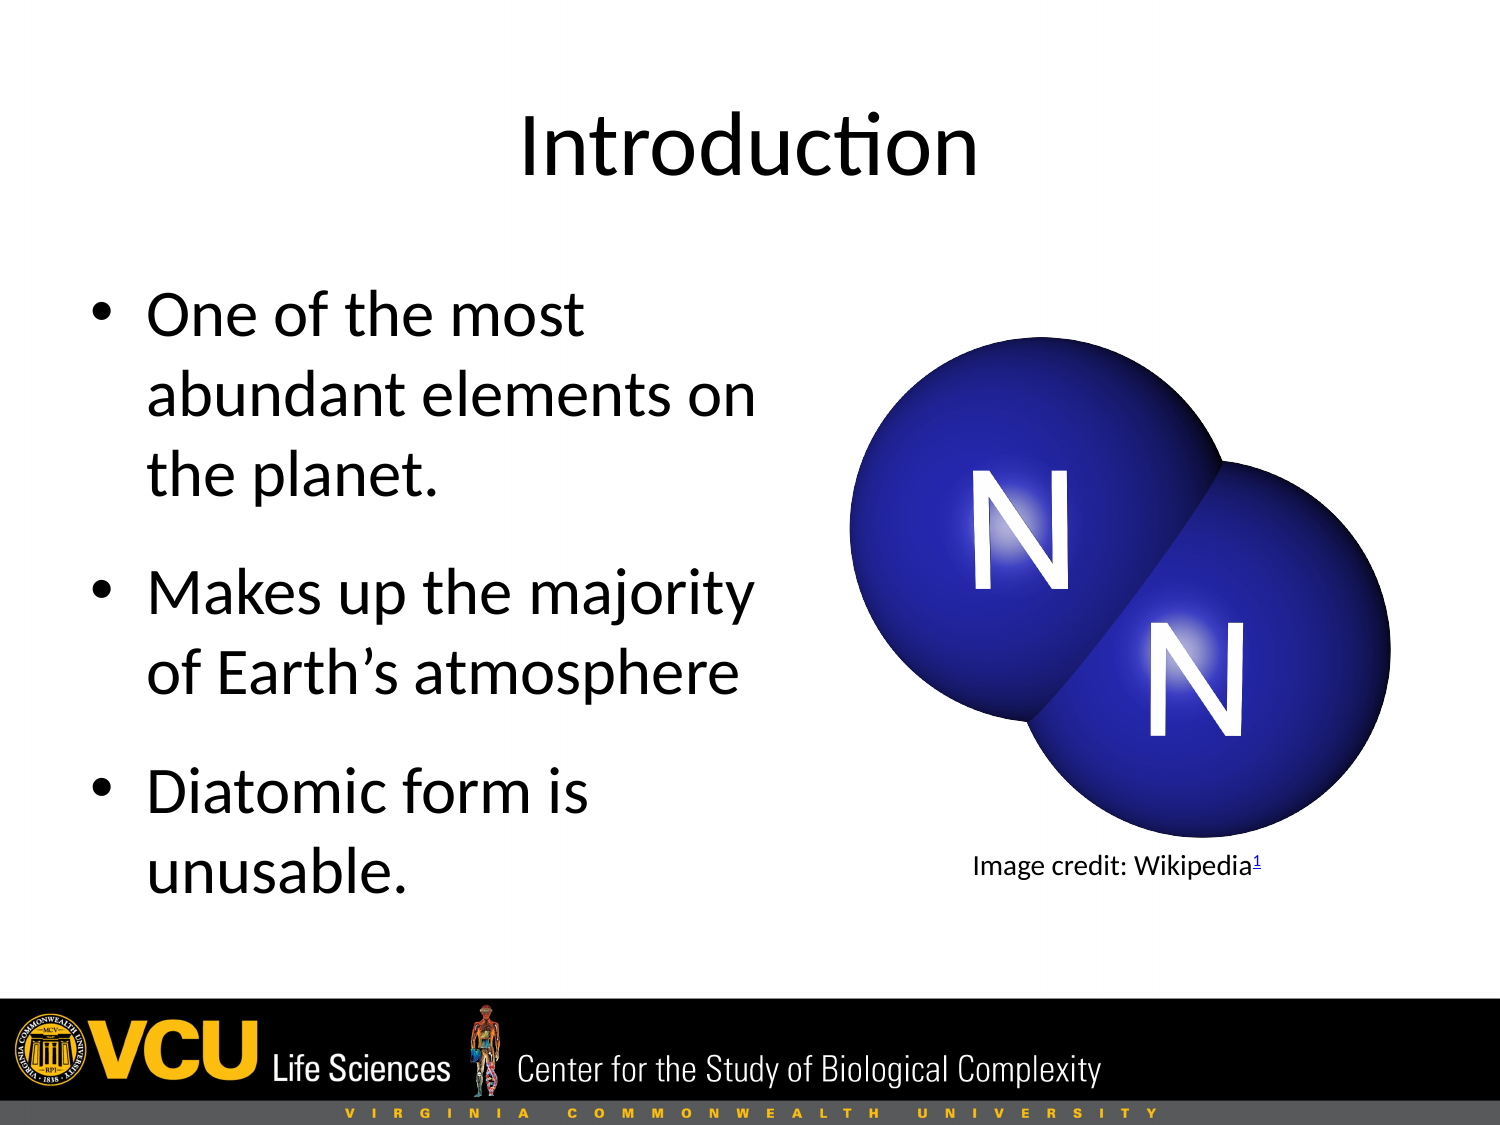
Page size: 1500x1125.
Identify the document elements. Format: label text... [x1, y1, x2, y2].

picture [0, 0, 1500, 1125]
list One of the most abundant elements on the planet. Makes up the majority of Earth’s atmosphere Diatomic form is unusable. [75, 262, 800, 1005]
text_box Image credit: Wikipedia1 [957, 847, 1283, 889]
title Introduction [75, 45, 1425, 233]
